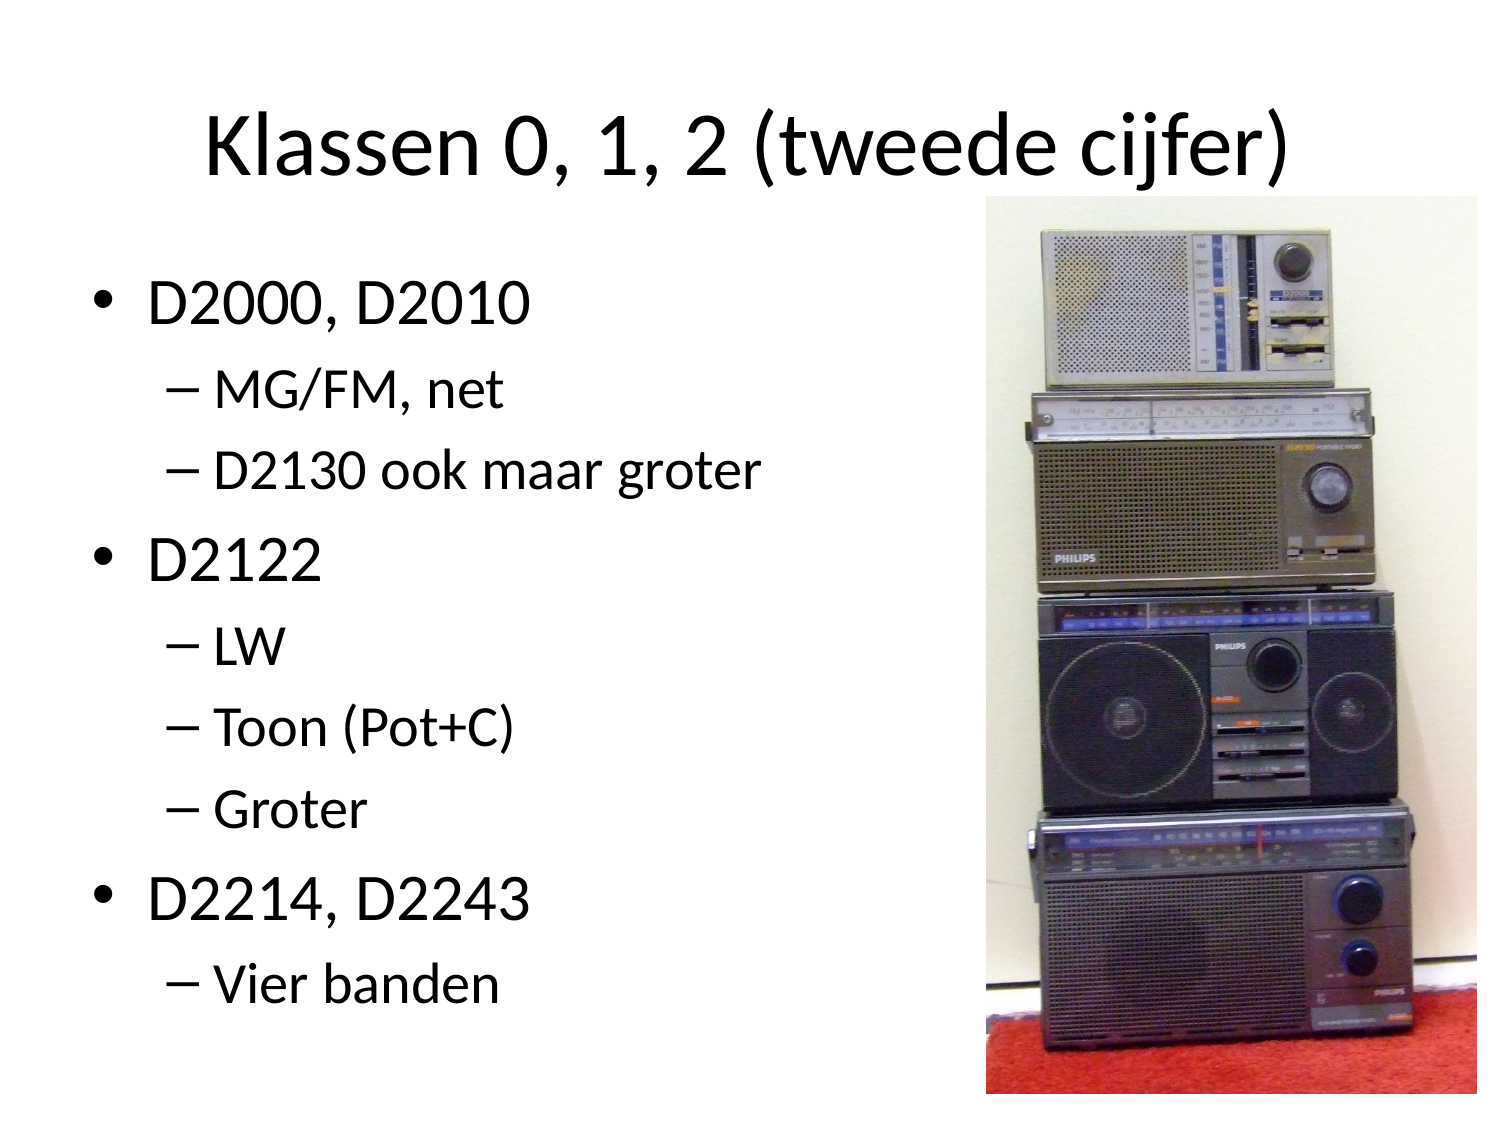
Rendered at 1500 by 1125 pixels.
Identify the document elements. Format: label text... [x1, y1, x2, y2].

picture [985, 195, 1477, 1095]
list D2000, D2010 MG/FM, net D2130 ook maar groter D2122 LW Toon (Pot+C) Groter D2214, D2243 Vier banden [76, 250, 980, 1071]
title Klassen 0, 1, 2 (tweede cijfer) [75, 45, 1425, 233]
